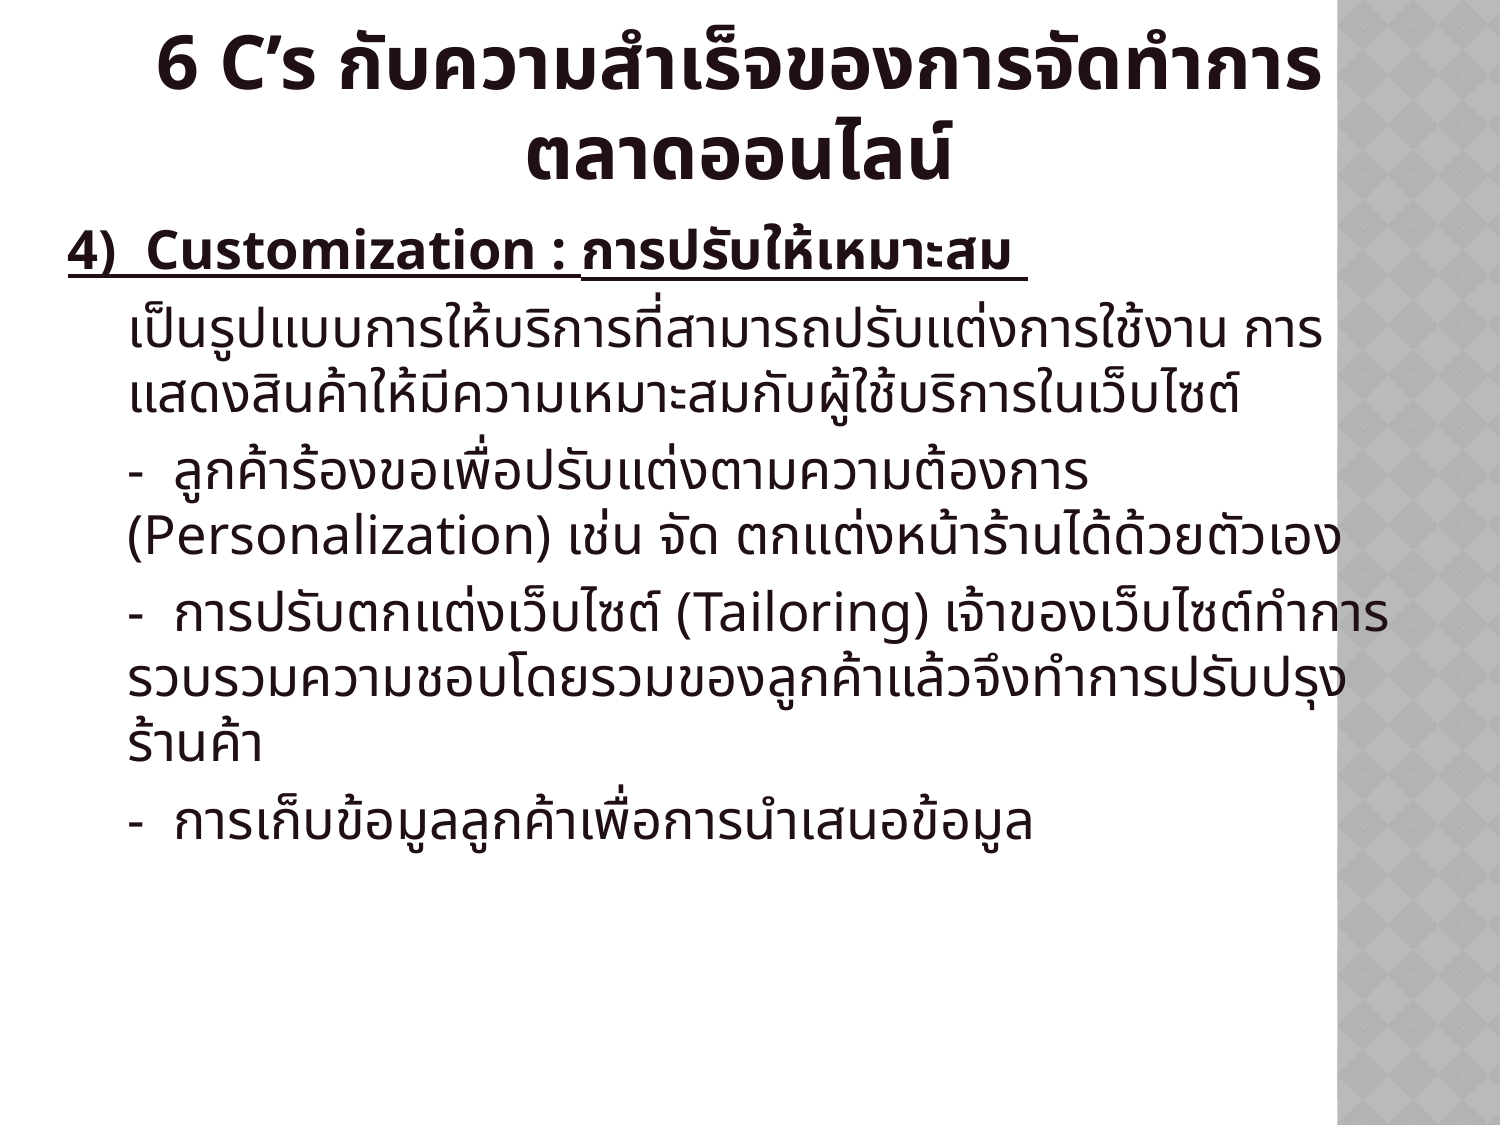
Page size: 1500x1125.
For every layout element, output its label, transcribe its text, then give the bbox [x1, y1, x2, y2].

list 4) Customization : การปรับให้เหมาะสม เป็นรูปแบบการให้บริการที่สามารถปรับแต่งการใช้งาน การแสดงสินค้าให้มีความเหมาะสมกับผู้ใช้บริการในเว็บไซต์ - ลูกค้าร้องขอเพื่อปรับแต่งตามความต้องการ (Personalization) เช่น จัด ตกแต่งหน้าร้านได้ด้วยตัวเอง - การปรับตกแต่งเว็บไซต์ (Tailoring) เจ้าของเว็บไซต์ทำการรวบรวมความชอบโดยรวมของลูกค้าแล้วจึงทำการปรับปรุงร้านค้า - การเก็บข้อมูลลูกค้าเพื่อการนำเสนอข้อมูล [53, 208, 1436, 1024]
text_box 6 C’s กับความสำเร็จของการจัดทำการตลาดออนไลน์ [64, 7, 1415, 195]
